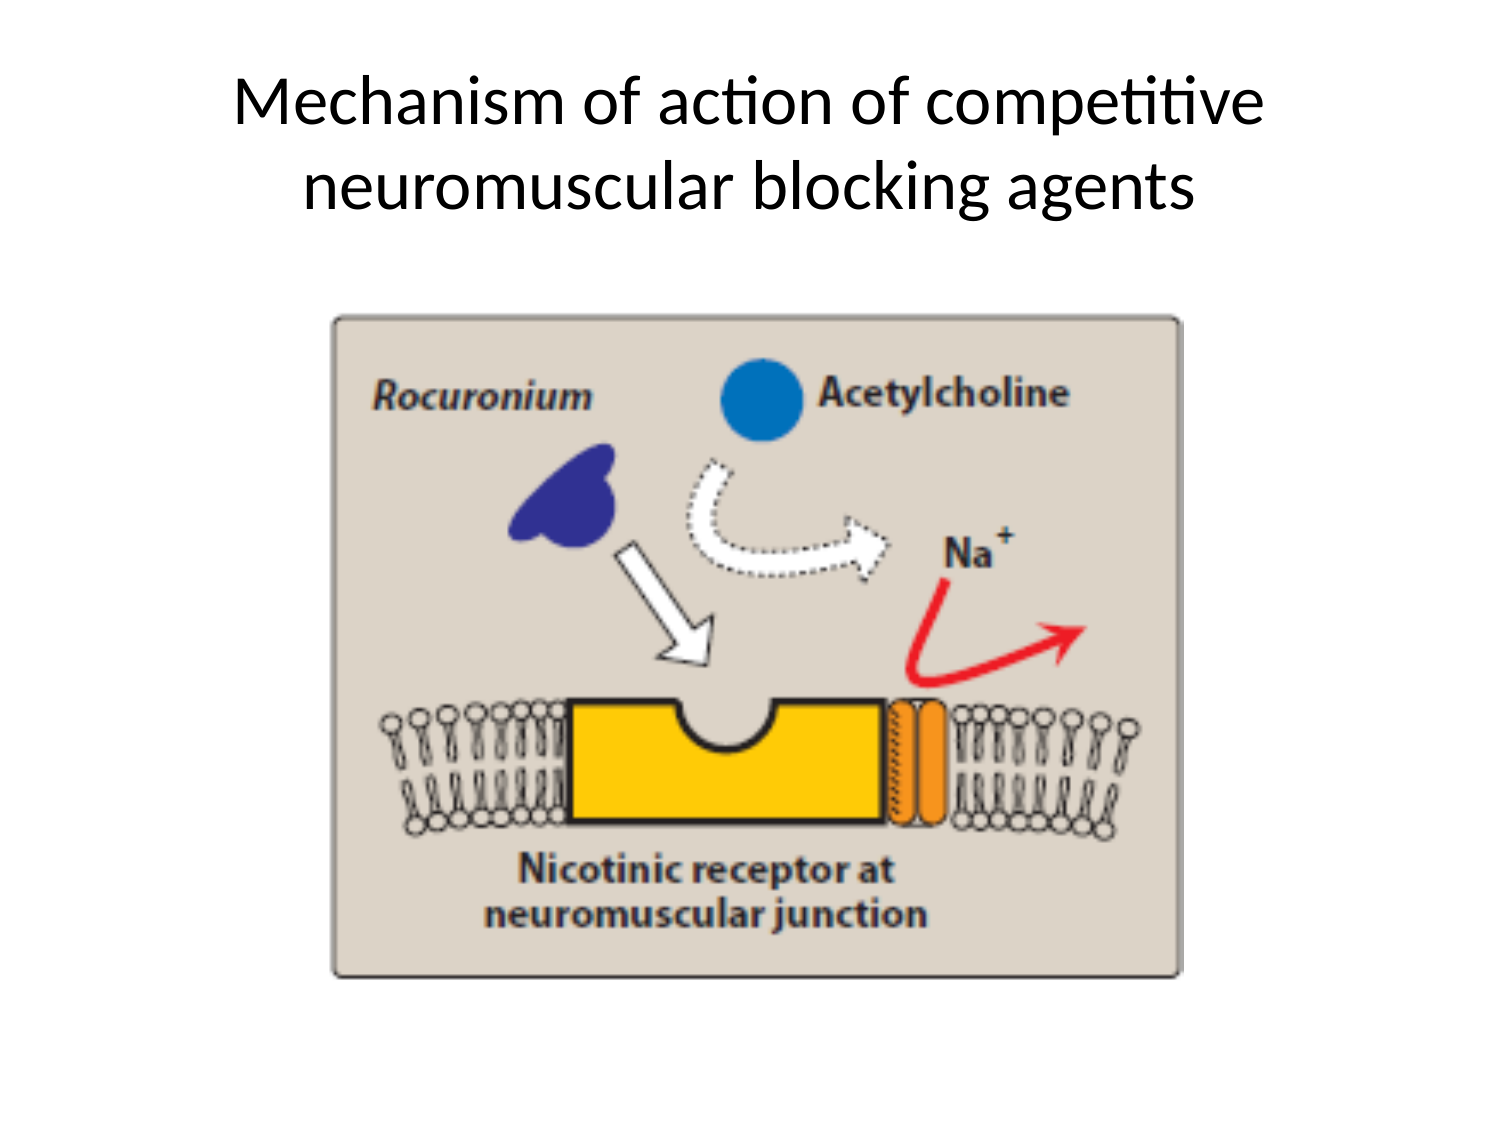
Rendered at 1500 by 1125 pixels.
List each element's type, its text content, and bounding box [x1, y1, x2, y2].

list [327, 298, 1184, 1004]
title Mechanism of action of competitive neuromuscular blocking agents [75, 45, 1425, 233]
